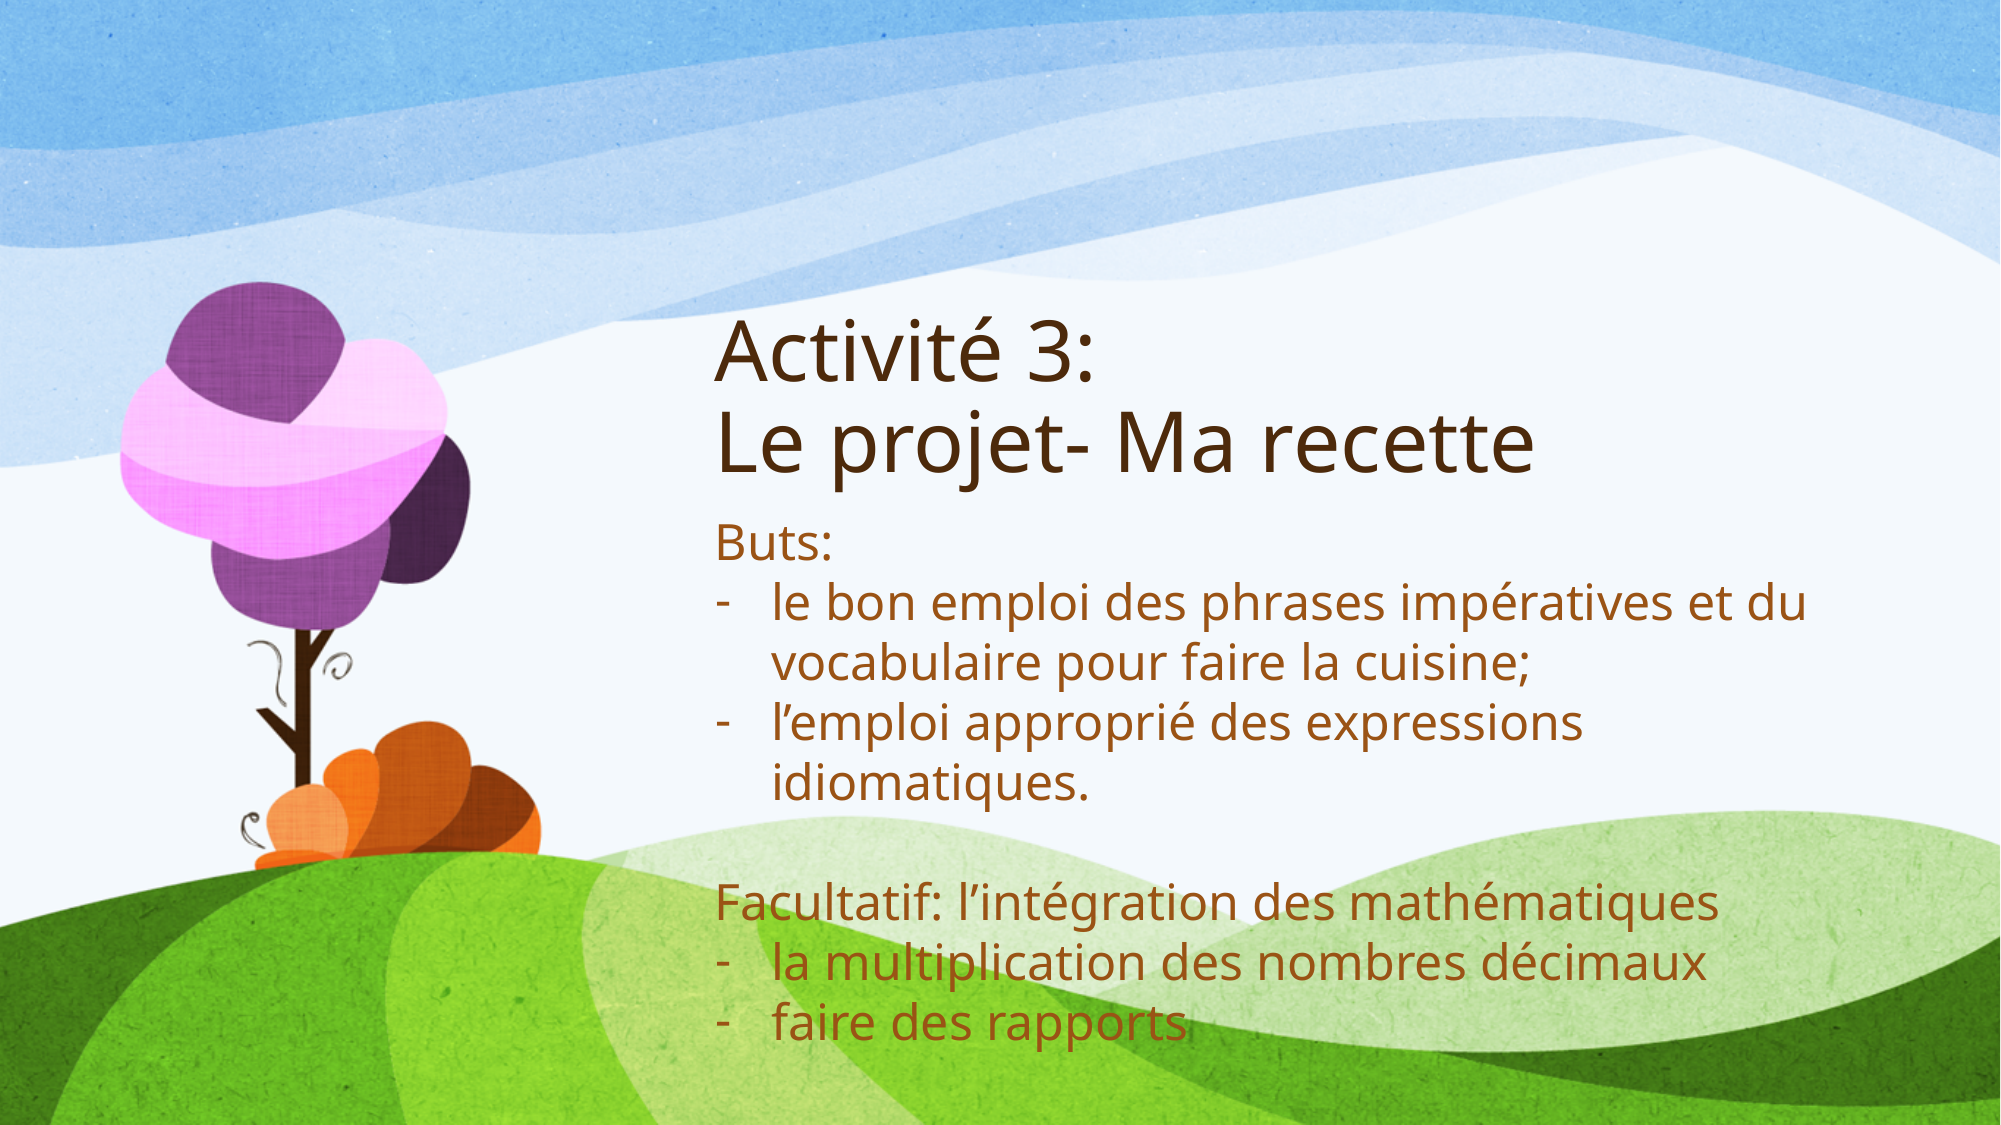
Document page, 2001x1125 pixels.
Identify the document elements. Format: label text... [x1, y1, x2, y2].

picture [0, 0, 2001, 1125]
title Activité 3: Le projet- Ma recette [699, 299, 1825, 503]
list Buts: le bon emploi des phrases impératives et du vocabulaire pour faire la cuisine; l’emploi approprié des expressions idiomatiques. Facultatif: l’intégration des mathématiques la multiplication des nombres décimaux faire des rapports [699, 503, 1825, 1082]
